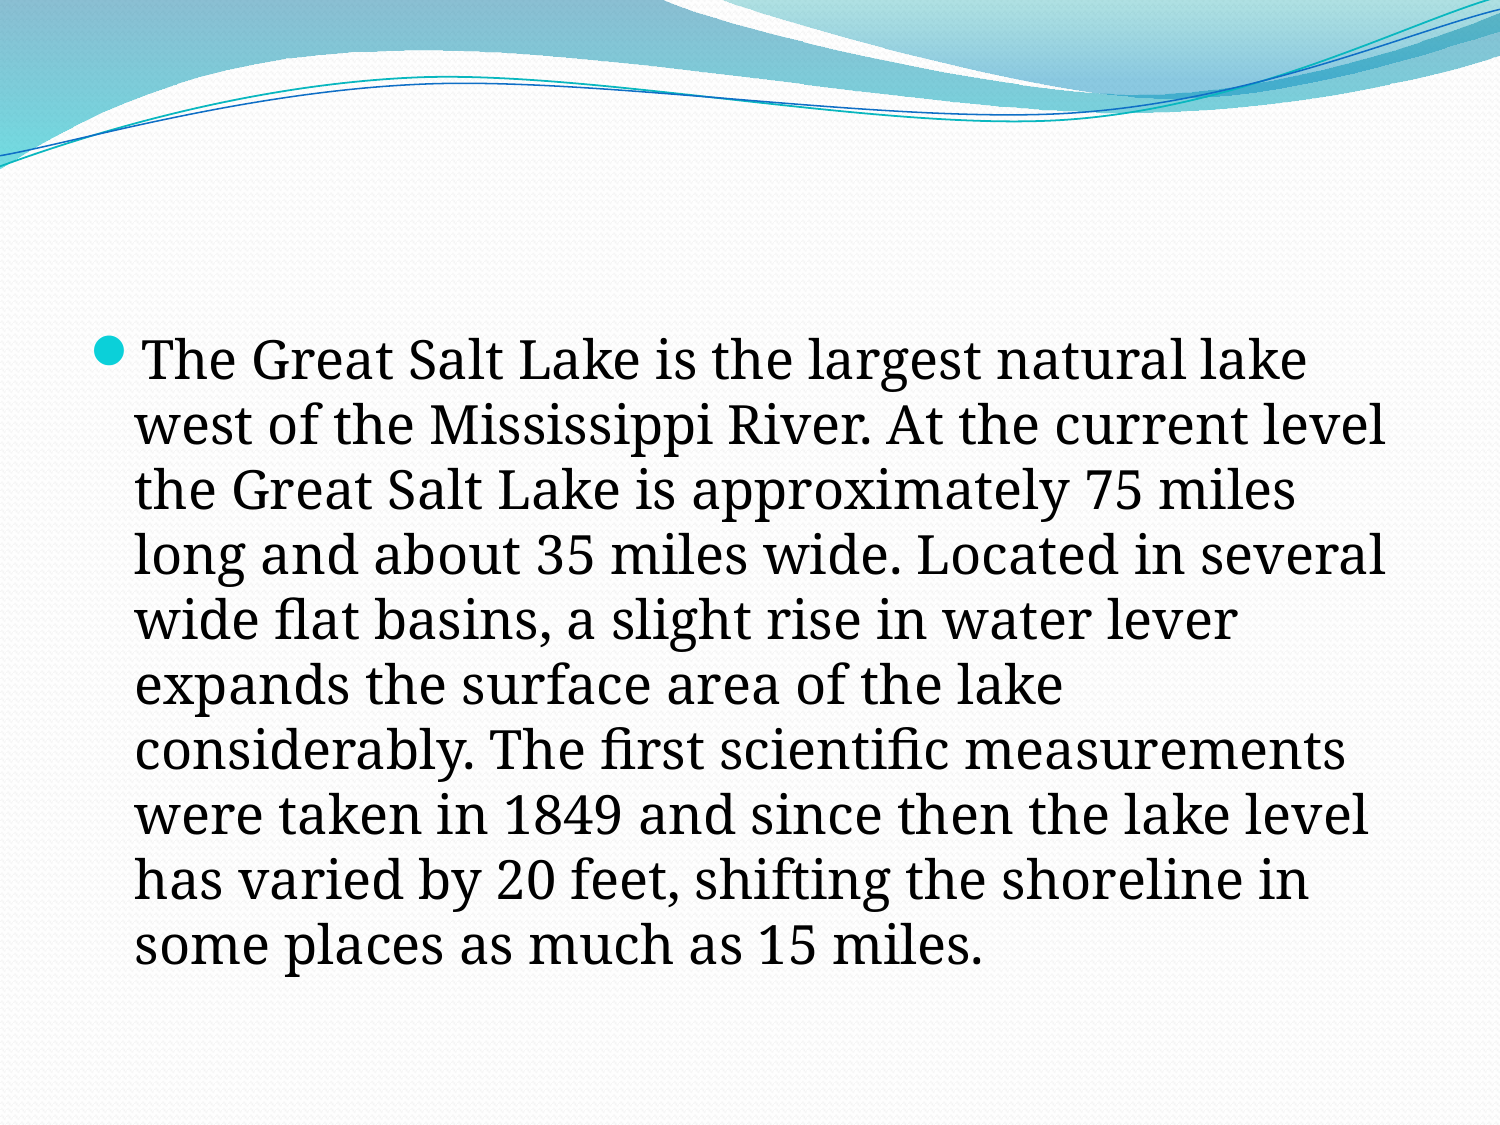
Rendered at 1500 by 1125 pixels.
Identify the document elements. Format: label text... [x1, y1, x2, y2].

list The Great Salt Lake is the largest natural lake west of the Mississippi River. At the current level the Great Salt Lake is approximately 75 miles long and about 35 miles wide. Located in several wide flat basins, a slight rise in water lever expands the surface area of the lake considerably. The first scientific measurements were taken in 1849 and since then the lake level has varied by 20 feet, shifting the shoreline in some places as much as 15 miles. [75, 317, 1425, 1038]
